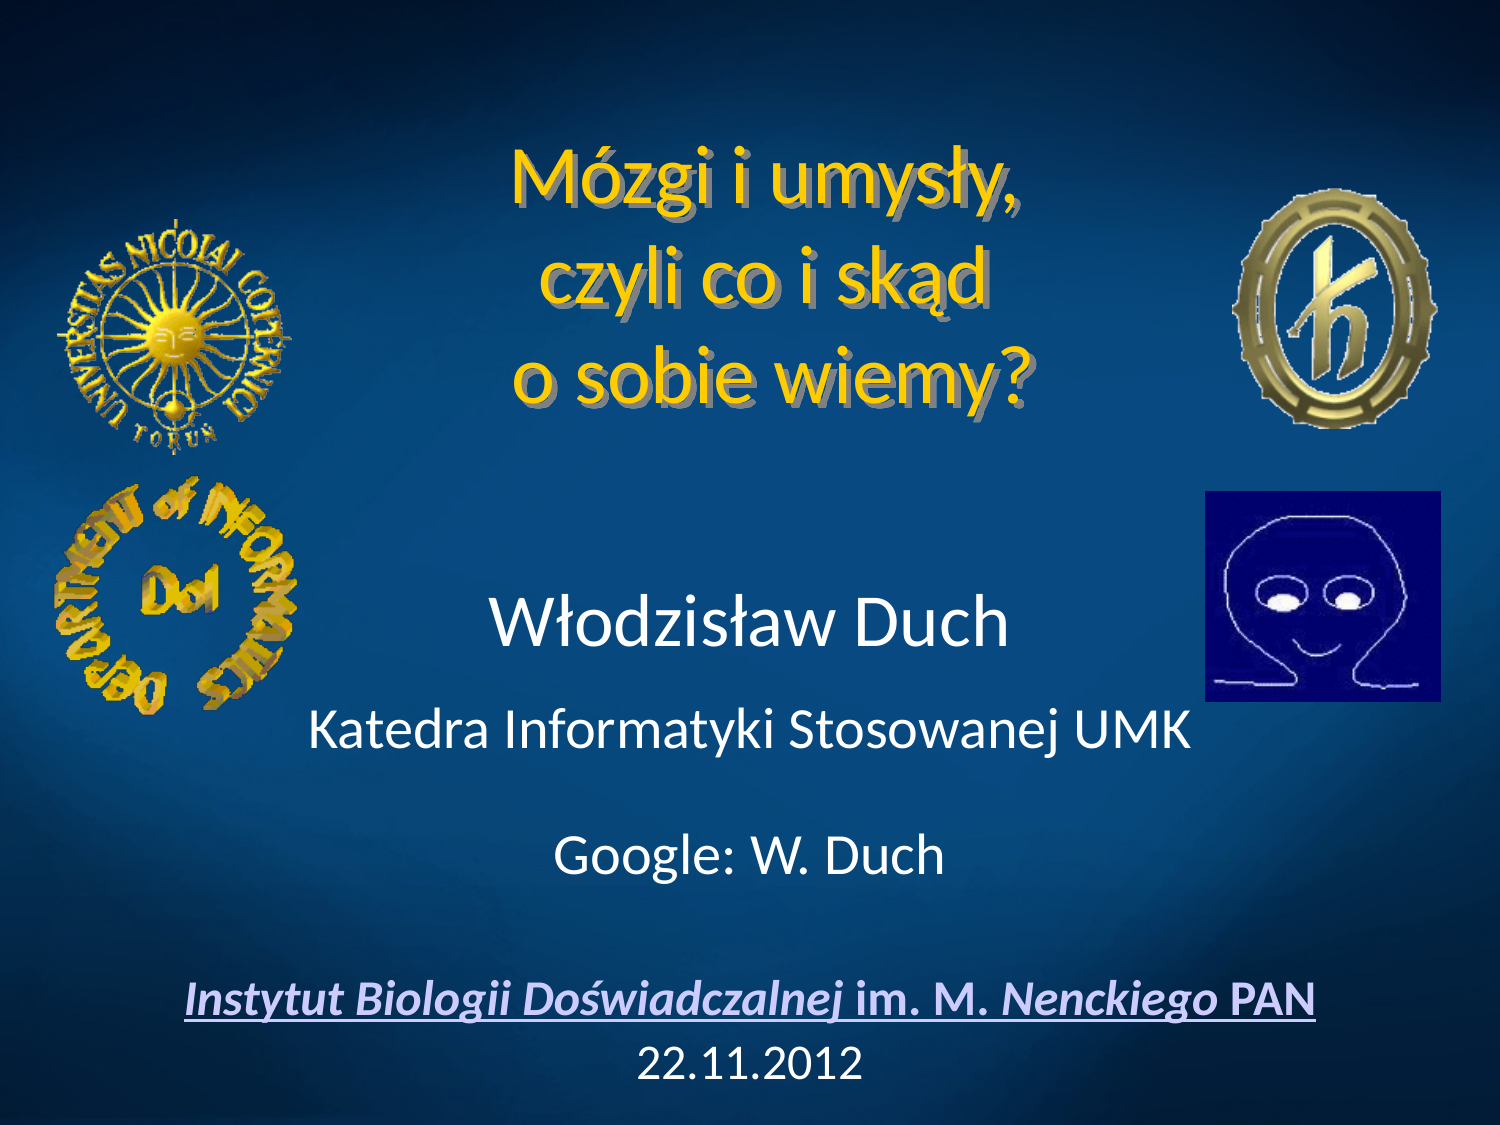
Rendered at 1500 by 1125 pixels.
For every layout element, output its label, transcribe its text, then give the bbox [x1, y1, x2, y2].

title Mózgi i umysły, czyli co i skąd o sobie wiemy? [291, 69, 1257, 472]
subtitle Włodzisław Duch Katedra Informatyki Stosowanej UMK Google: W. Duch Instytut Biologii Doświadczalnej im. M. Nenckiego PAN 22.11.2012 [88, 574, 1412, 1104]
picture [0, 0, 1500, 1125]
